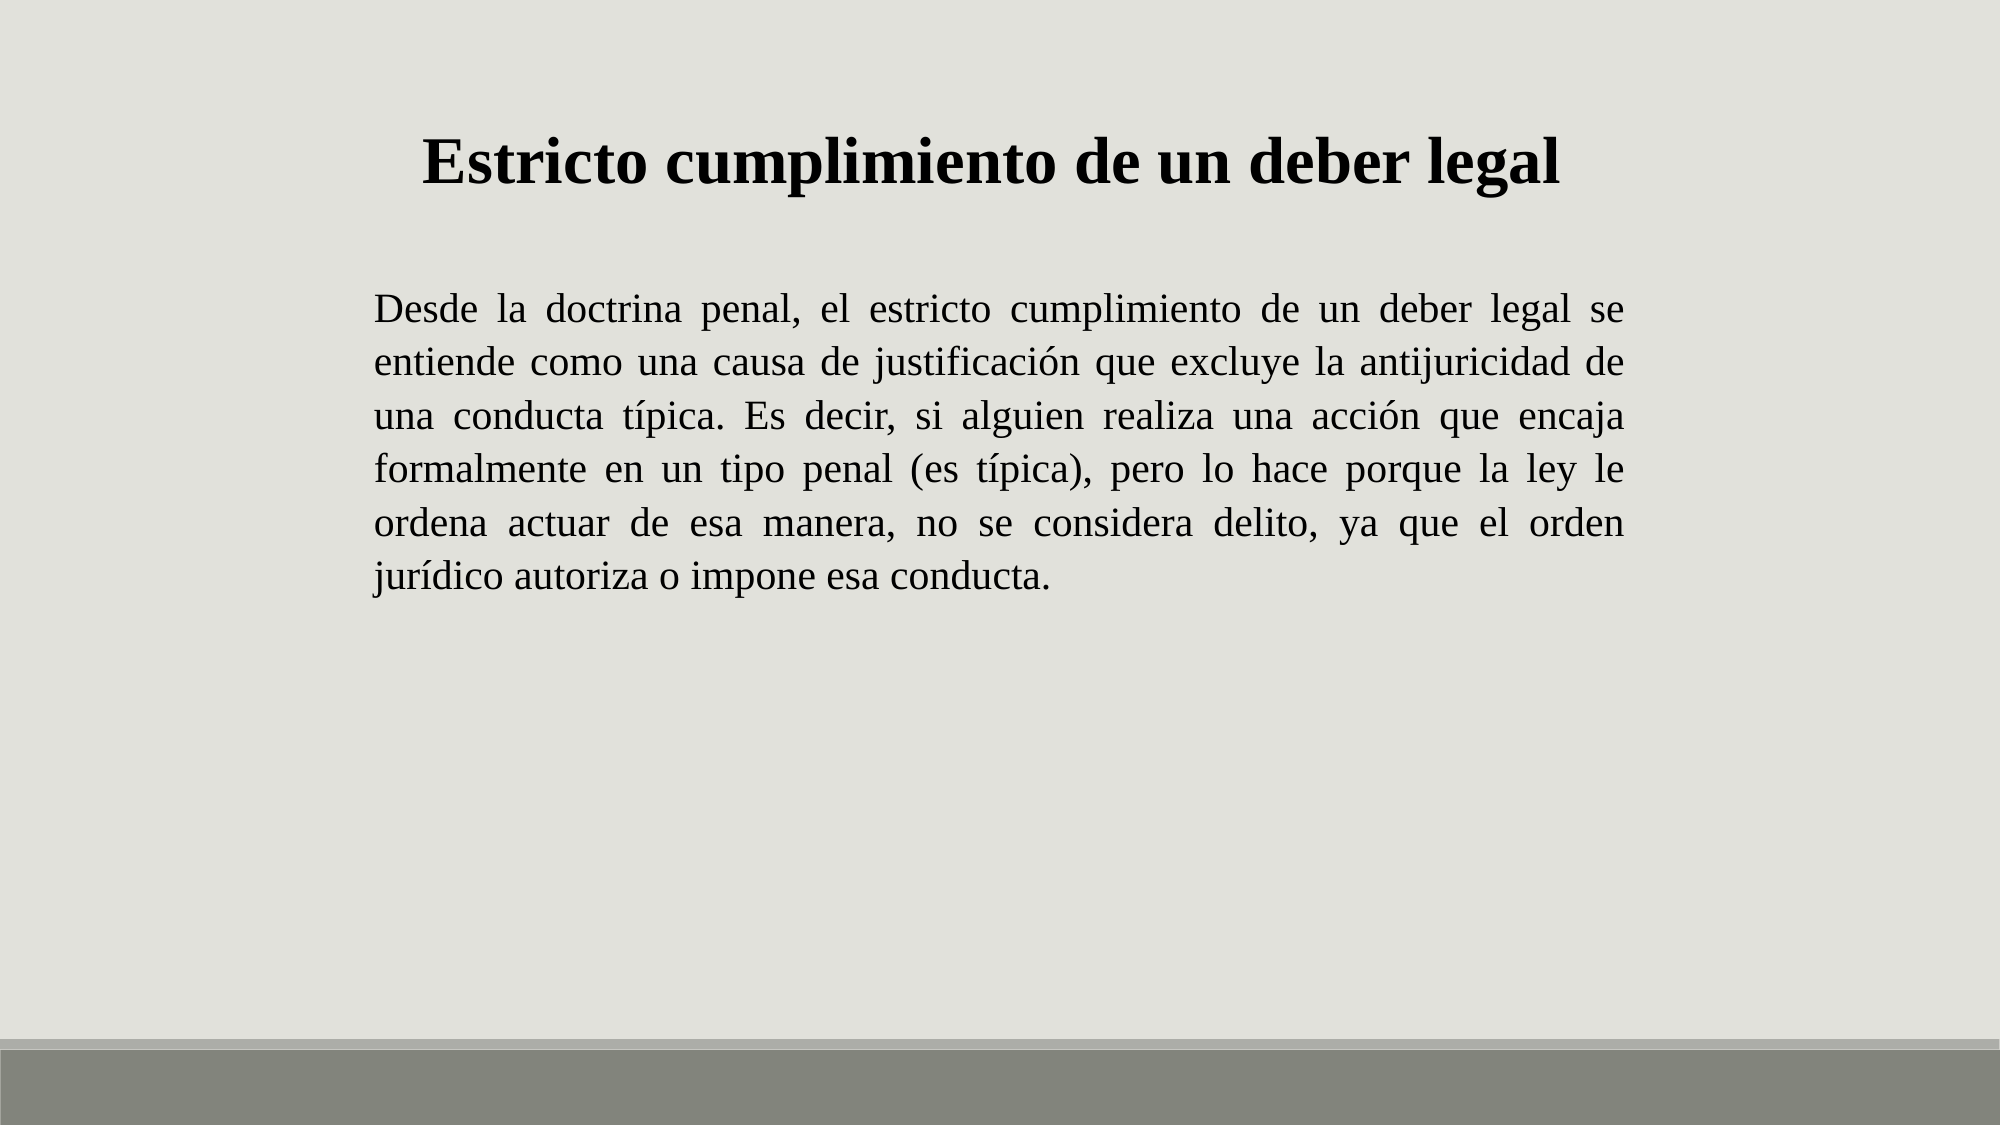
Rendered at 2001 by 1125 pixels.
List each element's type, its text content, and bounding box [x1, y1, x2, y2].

text_box Estricto cumplimiento de un deber legal [407, 103, 1690, 204]
text_box Desde la doctrina penal, el estricto cumplimiento de un deber legal se entiende como una causa de justificación que excluye la antijuricidad de una conducta típica. Es decir, si alguien realiza una acción que encaja formalmente en un tipo penal (es típica), pero lo hace porque la ley le ordena actuar de esa manera, no se considera delito, ya que el orden jurídico autoriza o impone esa conducta. [359, 269, 1641, 606]
